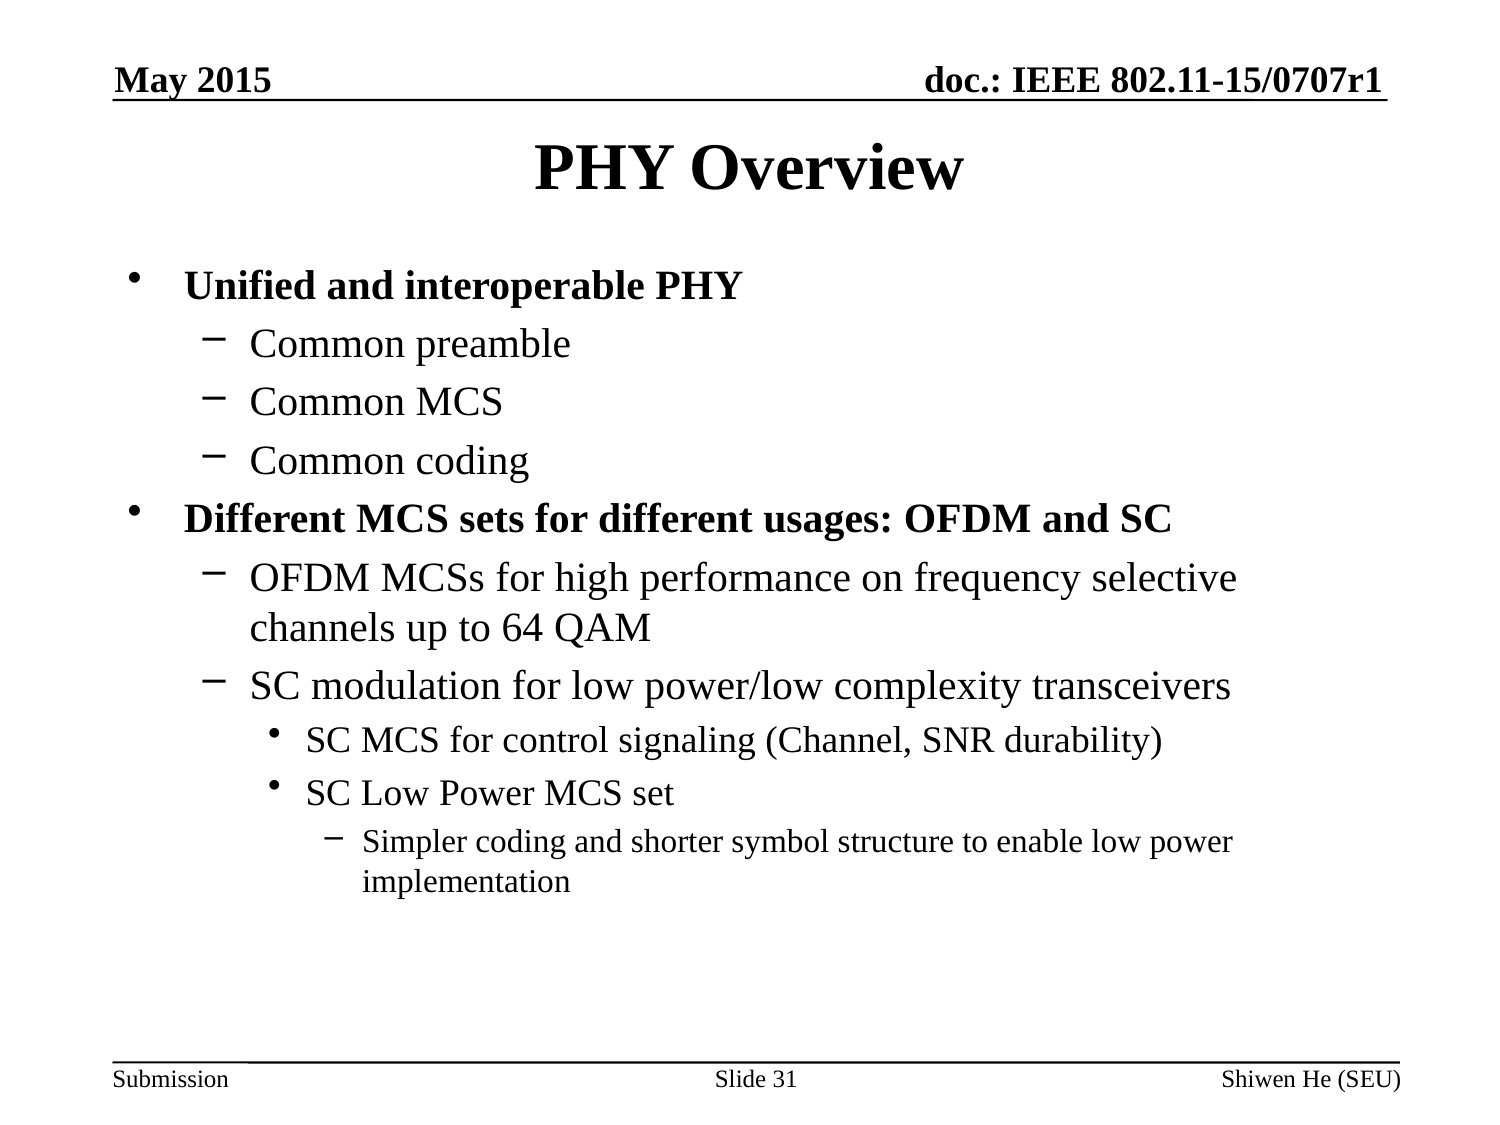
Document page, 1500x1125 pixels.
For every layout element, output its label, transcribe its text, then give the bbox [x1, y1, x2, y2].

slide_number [114, 54, 274, 101]
title PHY Overview [112, 112, 1388, 213]
footer Shiwen He (SEU) [1123, 1061, 1402, 1093]
slide_number Slide 31 [712, 1061, 800, 1093]
list Unified and interoperable PHY Common preamble Common MCS Common coding Different MCS sets for different usages: OFDM and SC OFDM MCSs for high performance on frequency selective channels up to 64 QAM SC modulation for low power/low complexity transceivers SC MCS for control signaling (Channel, SNR durability) SC Low Power MCS set Simpler coding and shorter symbol structure to enable low power implementation [112, 249, 1400, 1050]
